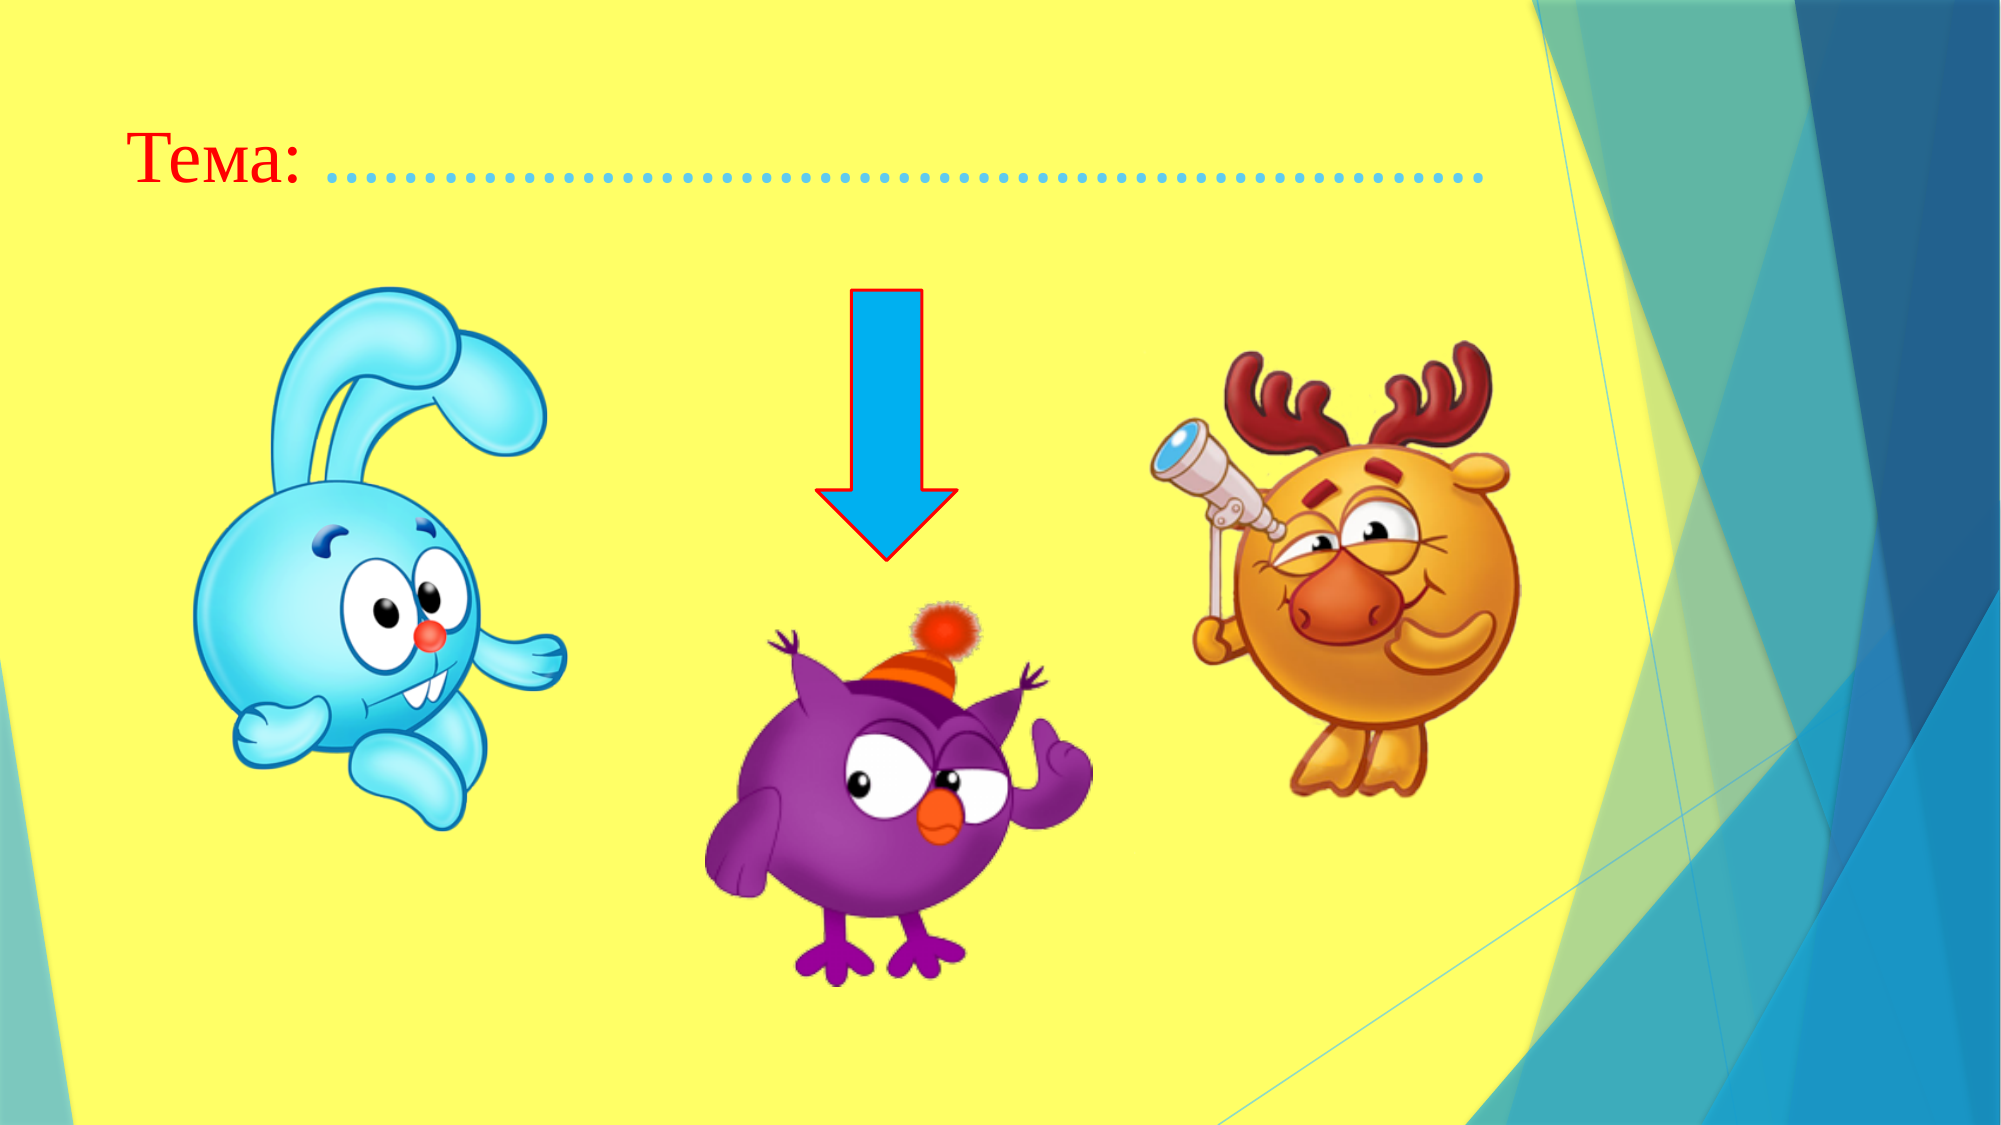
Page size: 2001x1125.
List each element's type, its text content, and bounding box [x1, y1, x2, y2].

picture [1134, 340, 1522, 855]
picture [118, 266, 1093, 988]
text_box [814, 288, 959, 562]
title Тема: ………………………………………………….. [111, 99, 1522, 317]
